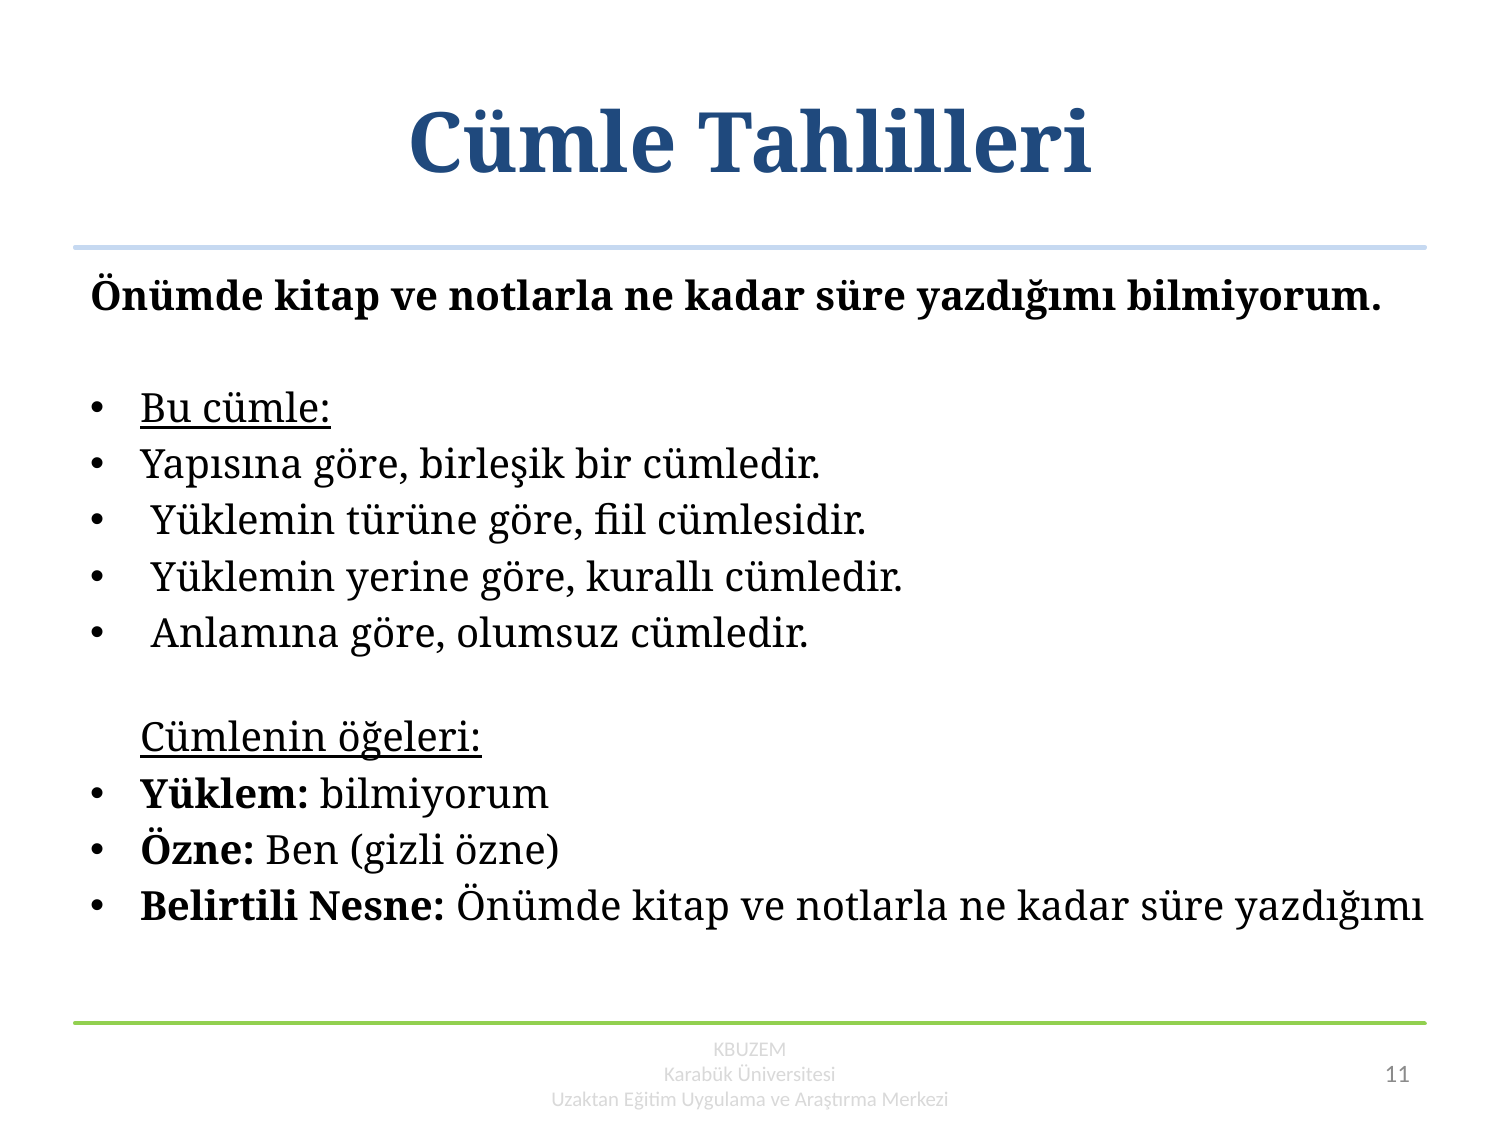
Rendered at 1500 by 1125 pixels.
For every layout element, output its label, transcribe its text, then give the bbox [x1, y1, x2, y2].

list Önümde kitap ve notlarla ne kadar süre yazdığımı bilmiyorum. Bu cümle: Yapısına göre, birleşik bir cümledir. Yüklemin türüne göre, fiil cümlesidir. Yüklemin yerine göre, kurallı cümledir. Anlamına göre, olumsuz cümledir. Cümlenin öğeleri: Yüklem: bilmiyorum Özne: Ben (gizli özne) Belirtili Nesne: Önümde kitap ve notlarla ne kadar süre yazdığımı [75, 262, 1442, 1005]
title Cümle Tahlilleri [75, 45, 1425, 233]
slide_number 11 [1074, 1042, 1425, 1103]
footer KBUZEM Karabük Üniversitesi Uzaktan Eğitim Uygulama ve Araştırma Merkezi [431, 1042, 1069, 1103]
